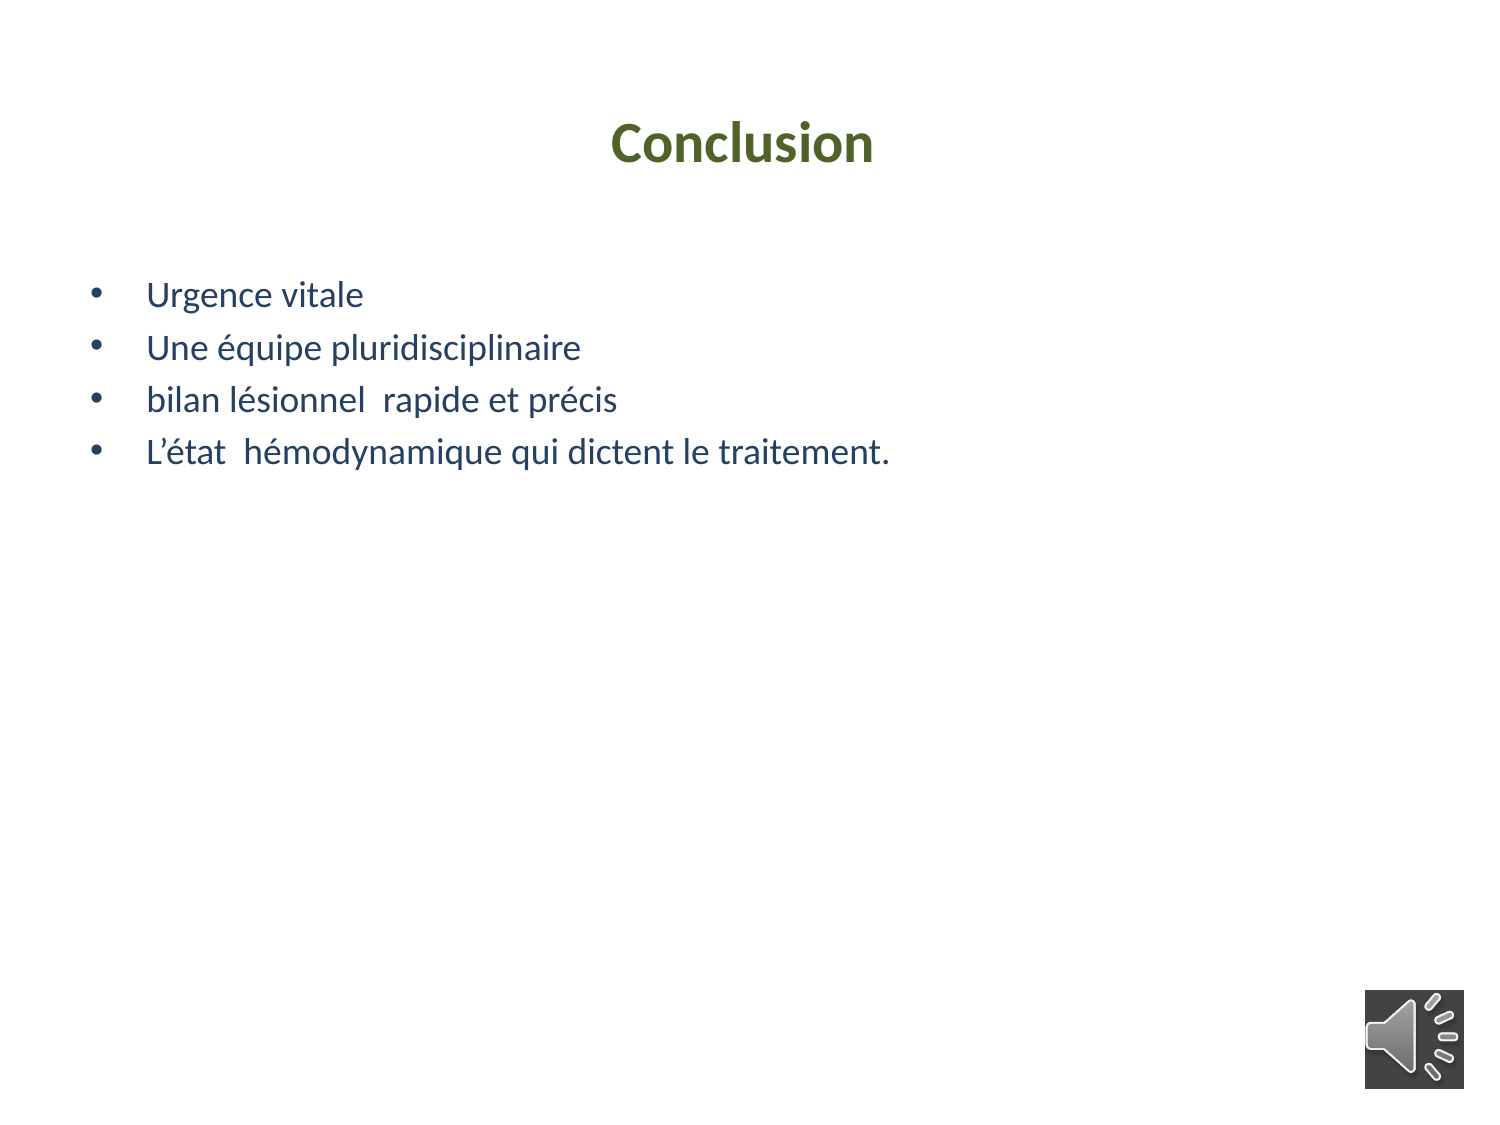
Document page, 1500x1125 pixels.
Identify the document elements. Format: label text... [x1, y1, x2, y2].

title Conclusion [75, 45, 1425, 233]
picture [1364, 989, 1465, 1090]
list Urgence vitale Une équipe pluridisciplinaire bilan lésionnel rapide et précis L’état hémodynamique qui dictent le traitement. [75, 262, 1425, 1005]
